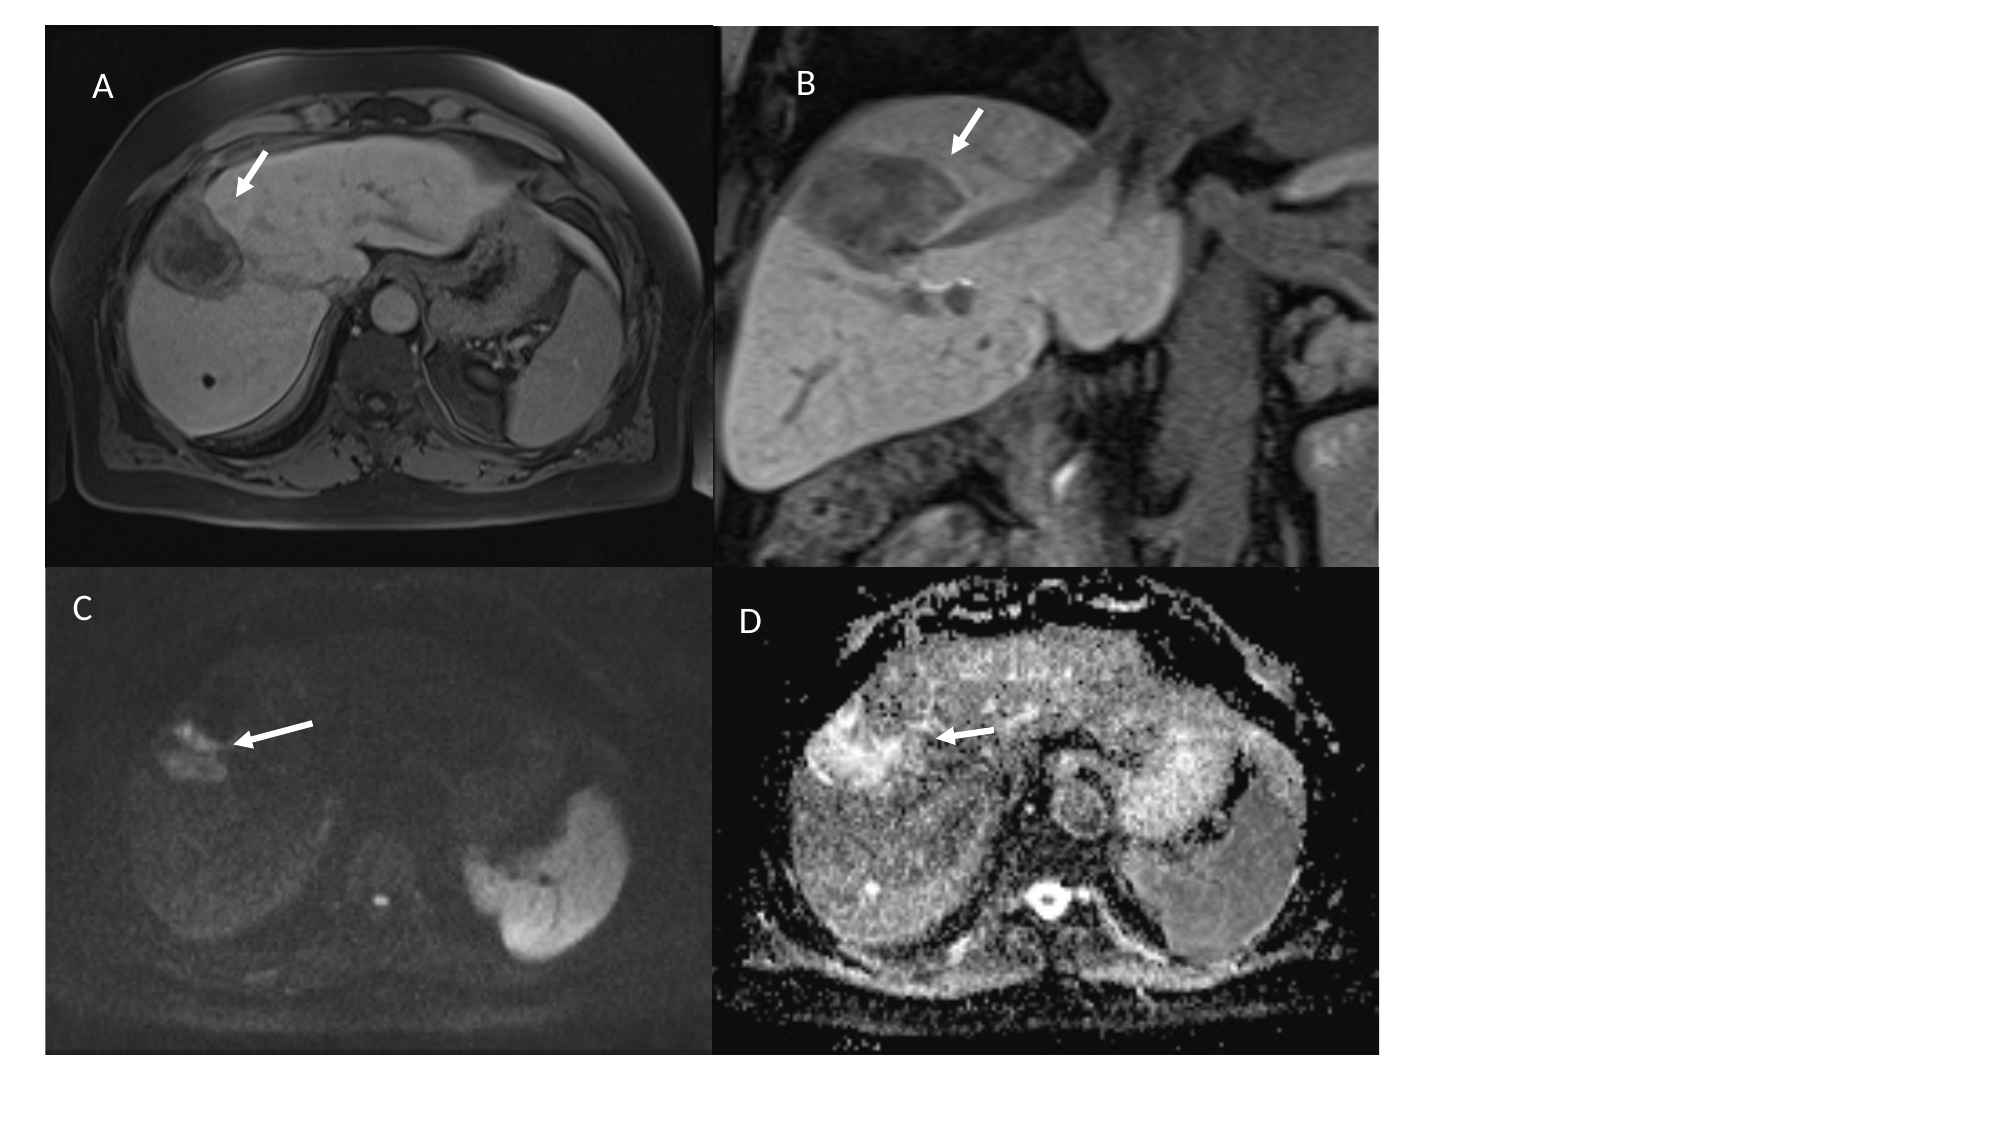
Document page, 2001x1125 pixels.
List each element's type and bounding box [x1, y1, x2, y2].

picture [45, 25, 1380, 1055]
text_box [951, 109, 982, 155]
text_box [233, 723, 313, 745]
text_box [935, 730, 994, 739]
text_box [236, 151, 266, 198]
